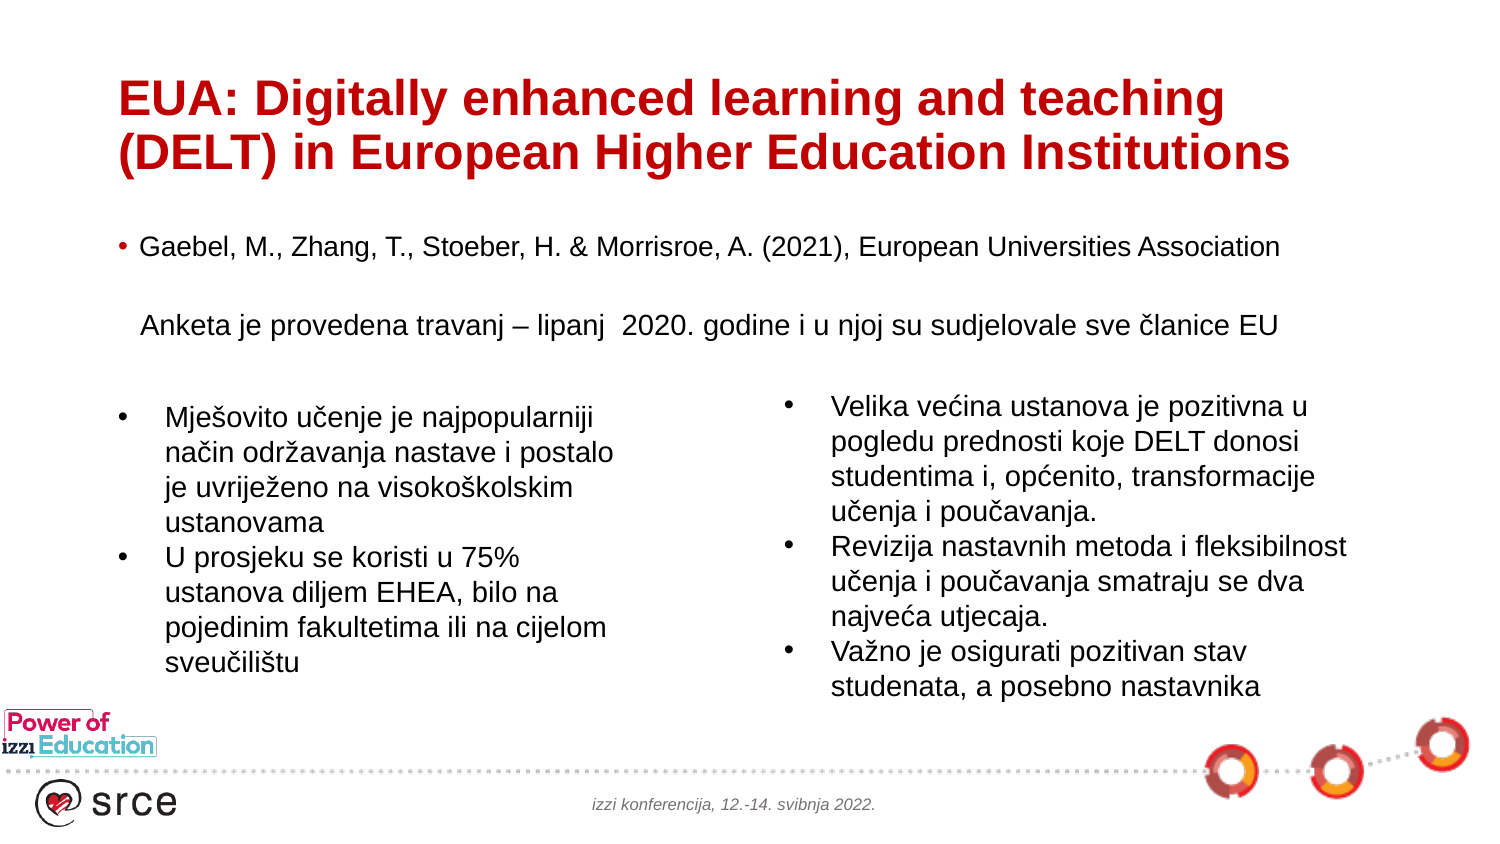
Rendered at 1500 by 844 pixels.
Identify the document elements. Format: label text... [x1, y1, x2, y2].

list Gaebel, M., Zhang, T., Stoeber, H. & Morrisroe, A. (2021), European Universities Association [103, 224, 1397, 341]
picture [0, 705, 1487, 827]
footer izzi konferencija, 12.-14. svibnja 2022. [260, 781, 1209, 826]
list Gaebel, M., Zhang, T., Stoeber, H. & Morrisroe, A. (2021), European Universities Association [103, 349, 1397, 760]
text_box Anketa je provedena travanj – lipanj 2020. godine i u njoj su sudjelovale sve članice EU [125, 299, 1397, 349]
title EUA: Digitally enhanced learning and teaching (DELT) in European Higher Education Institutions [103, 44, 1397, 208]
text_box Mješovito učenje je najpopularniji način održavanja nastave i postalo je uvriježeno na visokoškolskim ustanovama U prosjeku se koristi u 75% ustanova diljem EHEA, bilo na pojedinim fakultetima ili na cijelom sveučilištu [103, 341, 647, 721]
text_box Velika većina ustanova je pozitivna u pogledu prednosti koje DELT donosi studentima i, općenito, transformacije učenja i poučavanja. Revizija nastavnih metoda i fleksibilnost učenja i poučavanja smatraju se dva najveća utjecaja. Važno je osigurati pozitivan stav studenata, a posebno nastavnika [769, 349, 1375, 710]
